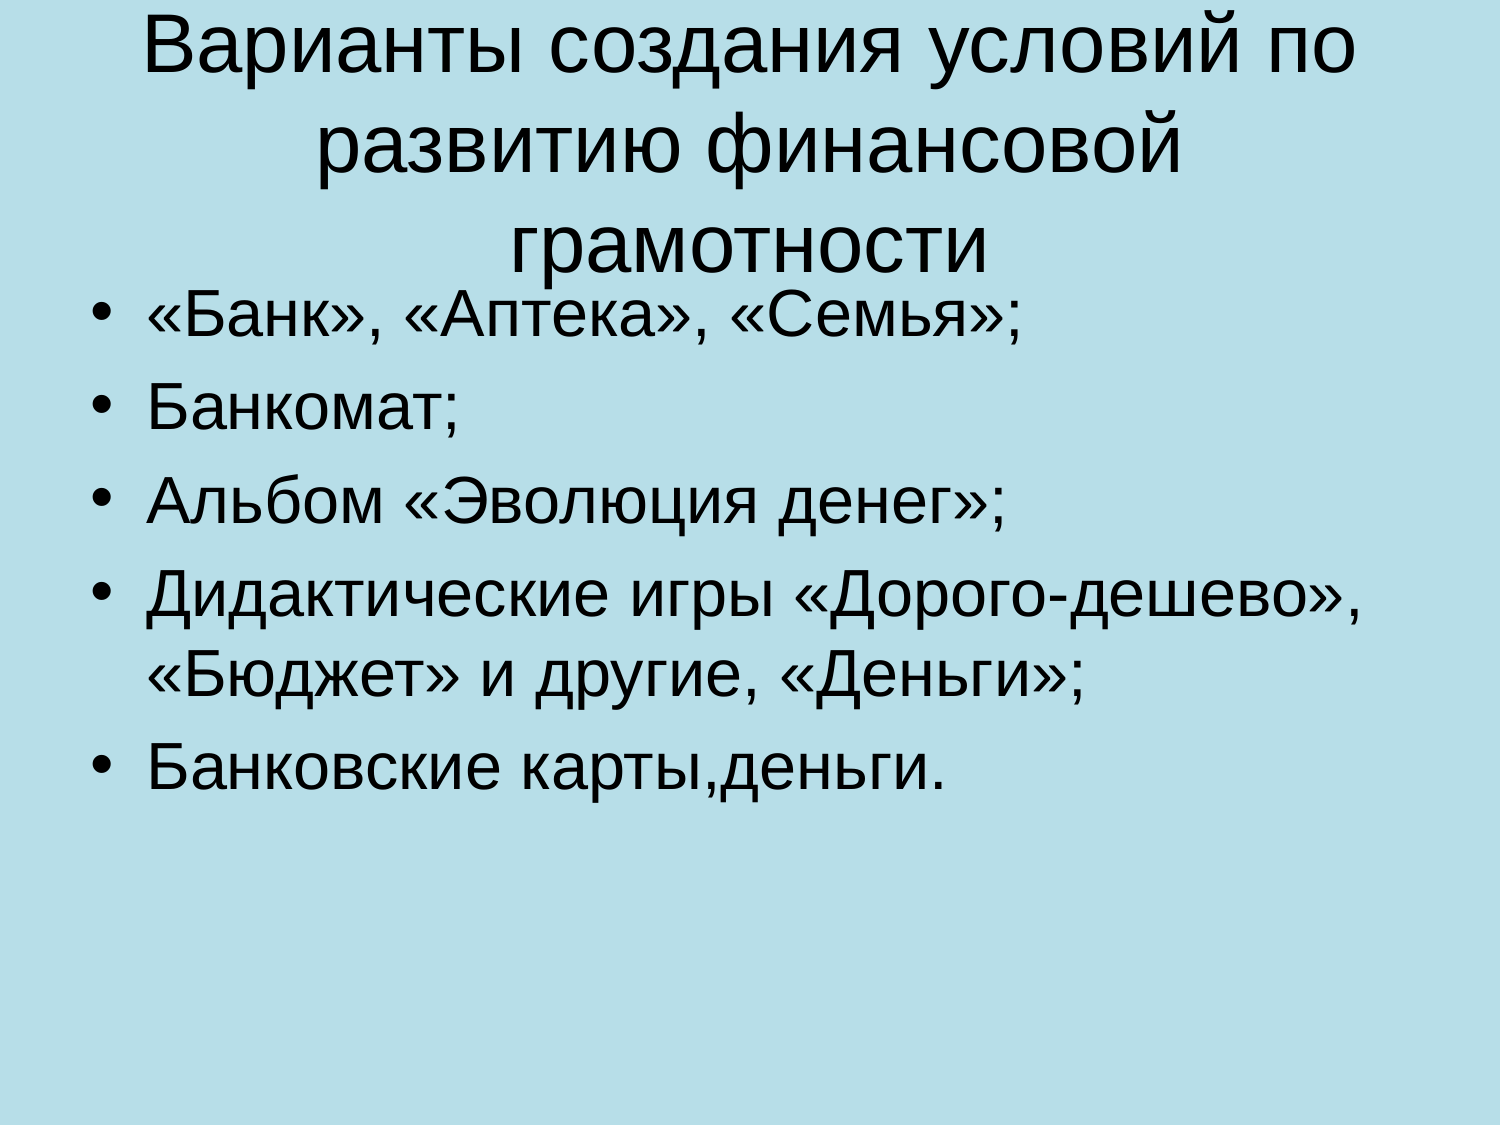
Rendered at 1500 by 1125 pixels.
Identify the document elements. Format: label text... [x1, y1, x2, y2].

title Варианты создания условий по развитию финансовой грамотности [74, 44, 1426, 233]
list «Банк», «Аптека», «Семья»; Банкомат; Альбом «Эволюция денег»; Дидактические игры «Дорого-дешево», «Бюджет» и другие, «Деньги»; Банковские карты,деньги. [74, 262, 1426, 1006]
